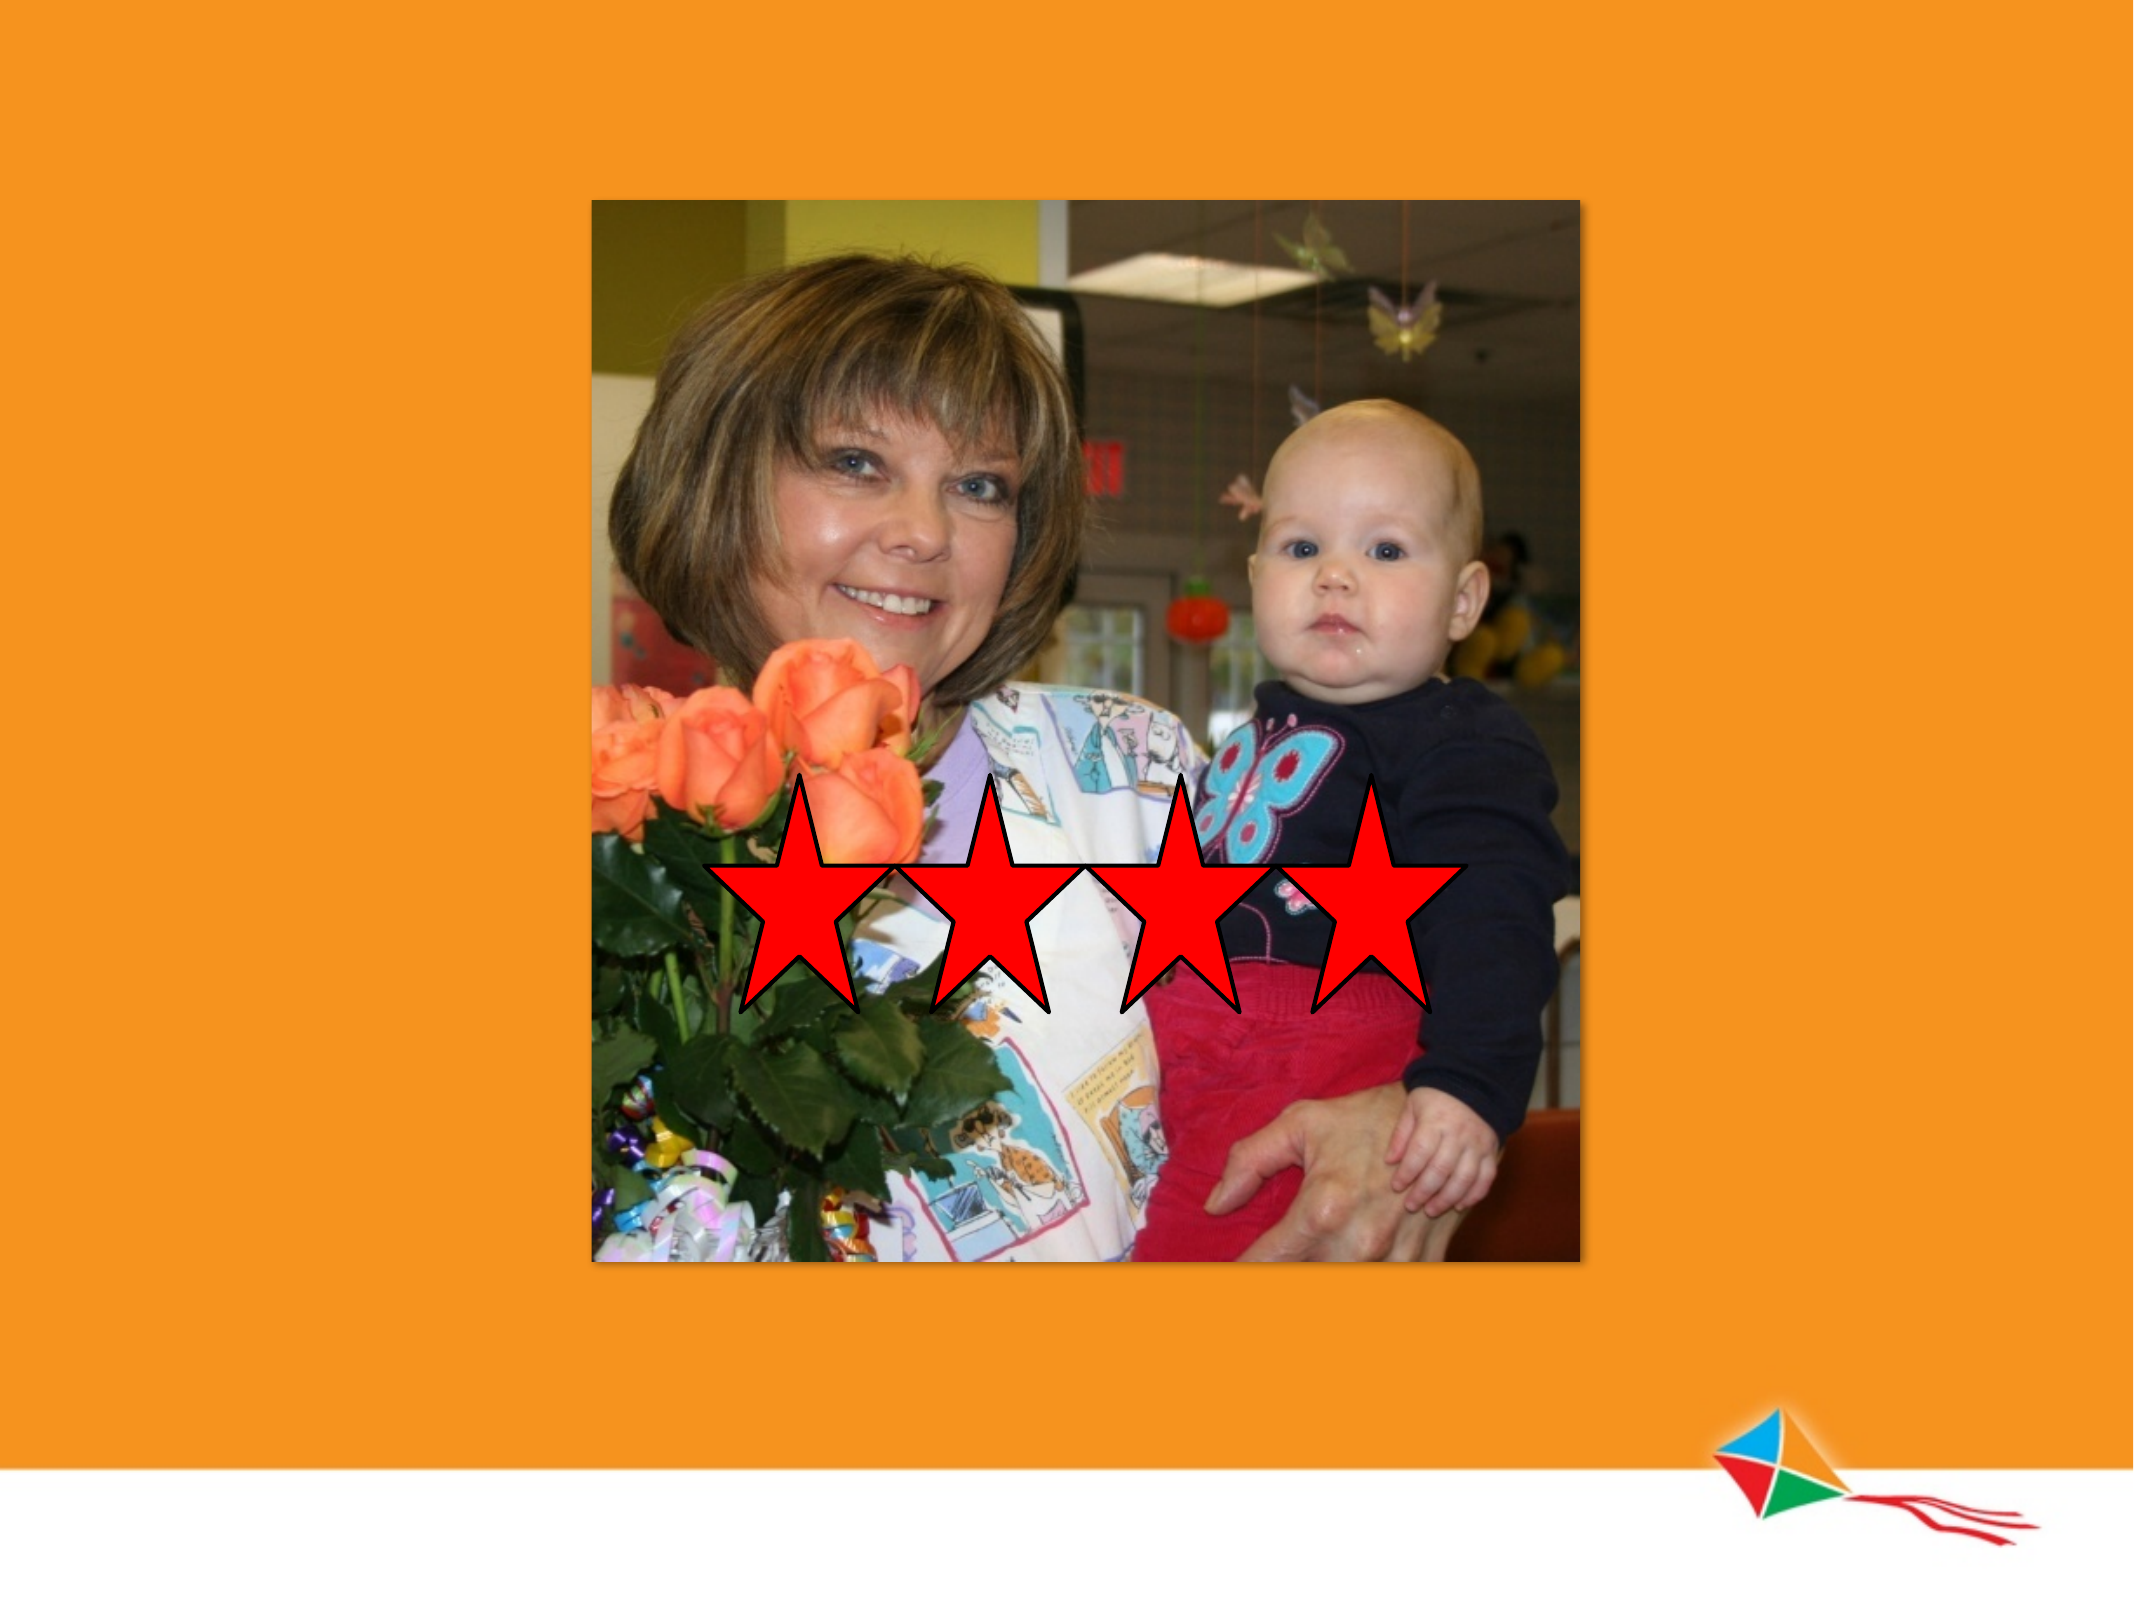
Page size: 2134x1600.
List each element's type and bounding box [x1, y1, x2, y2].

text_box [703, 774, 1467, 1013]
picture [0, 0, 2134, 1600]
